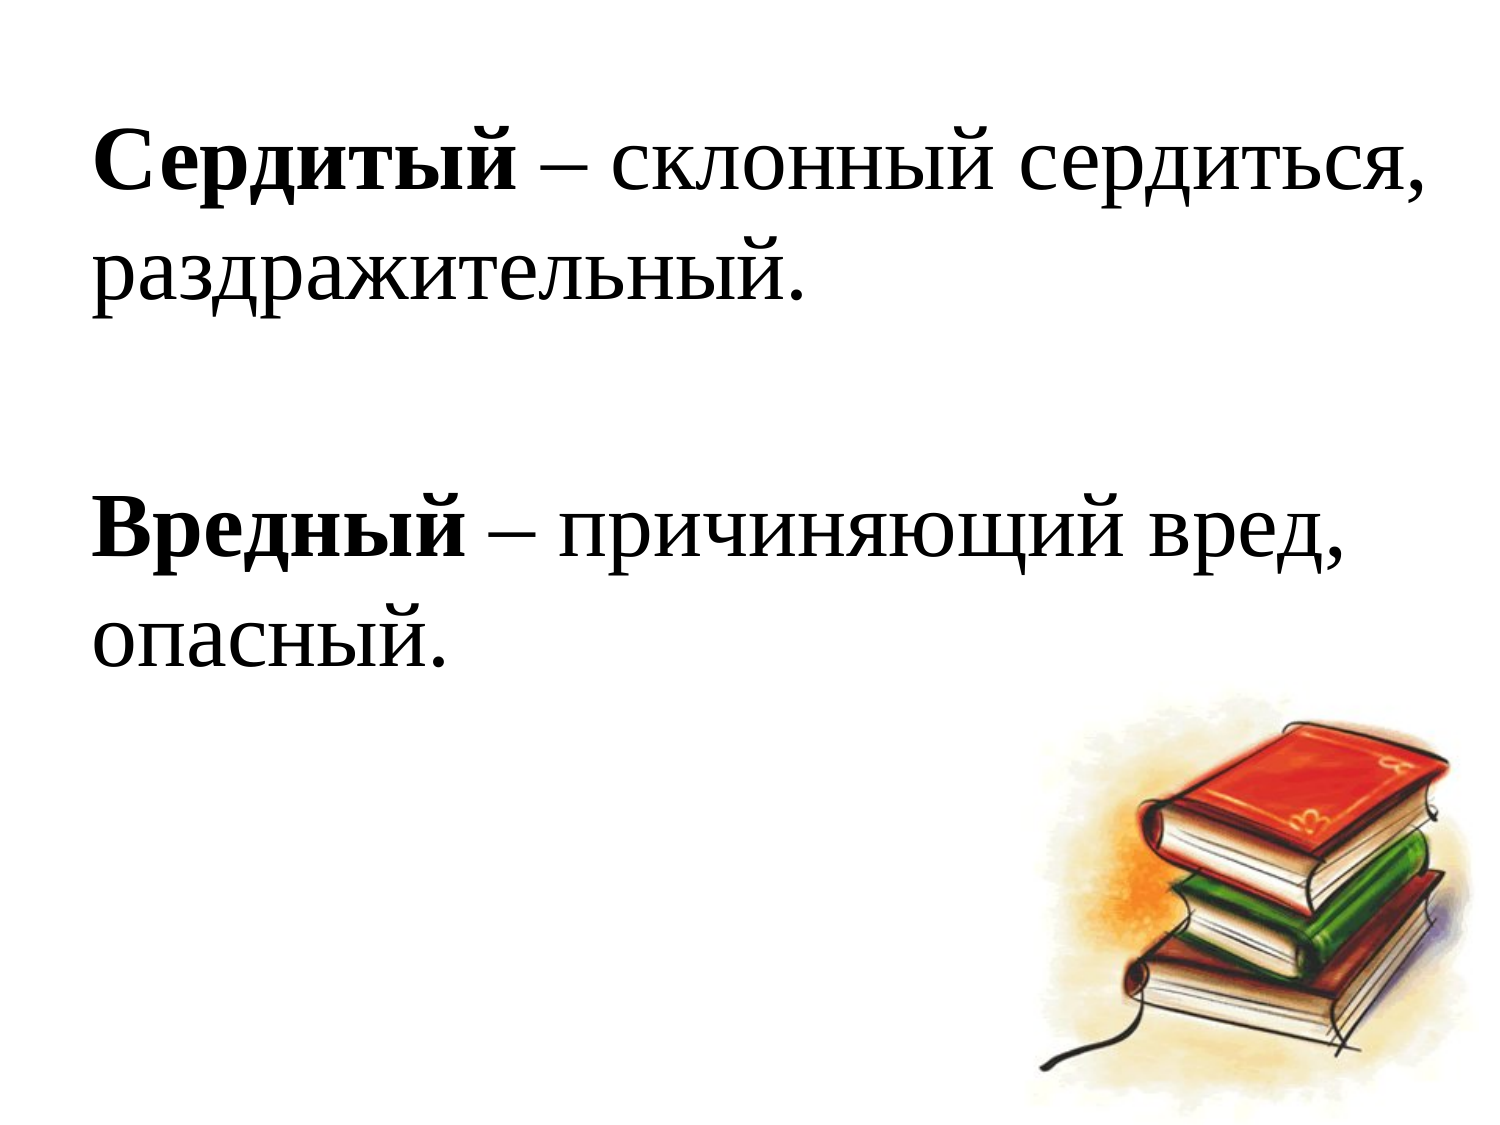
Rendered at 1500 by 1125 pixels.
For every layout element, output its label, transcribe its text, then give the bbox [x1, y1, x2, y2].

list Сердитый – склонный сердиться, раздражительный. Вредный – причиняющий вред, опасный. [76, 90, 1500, 1005]
picture [1009, 655, 1479, 1125]
